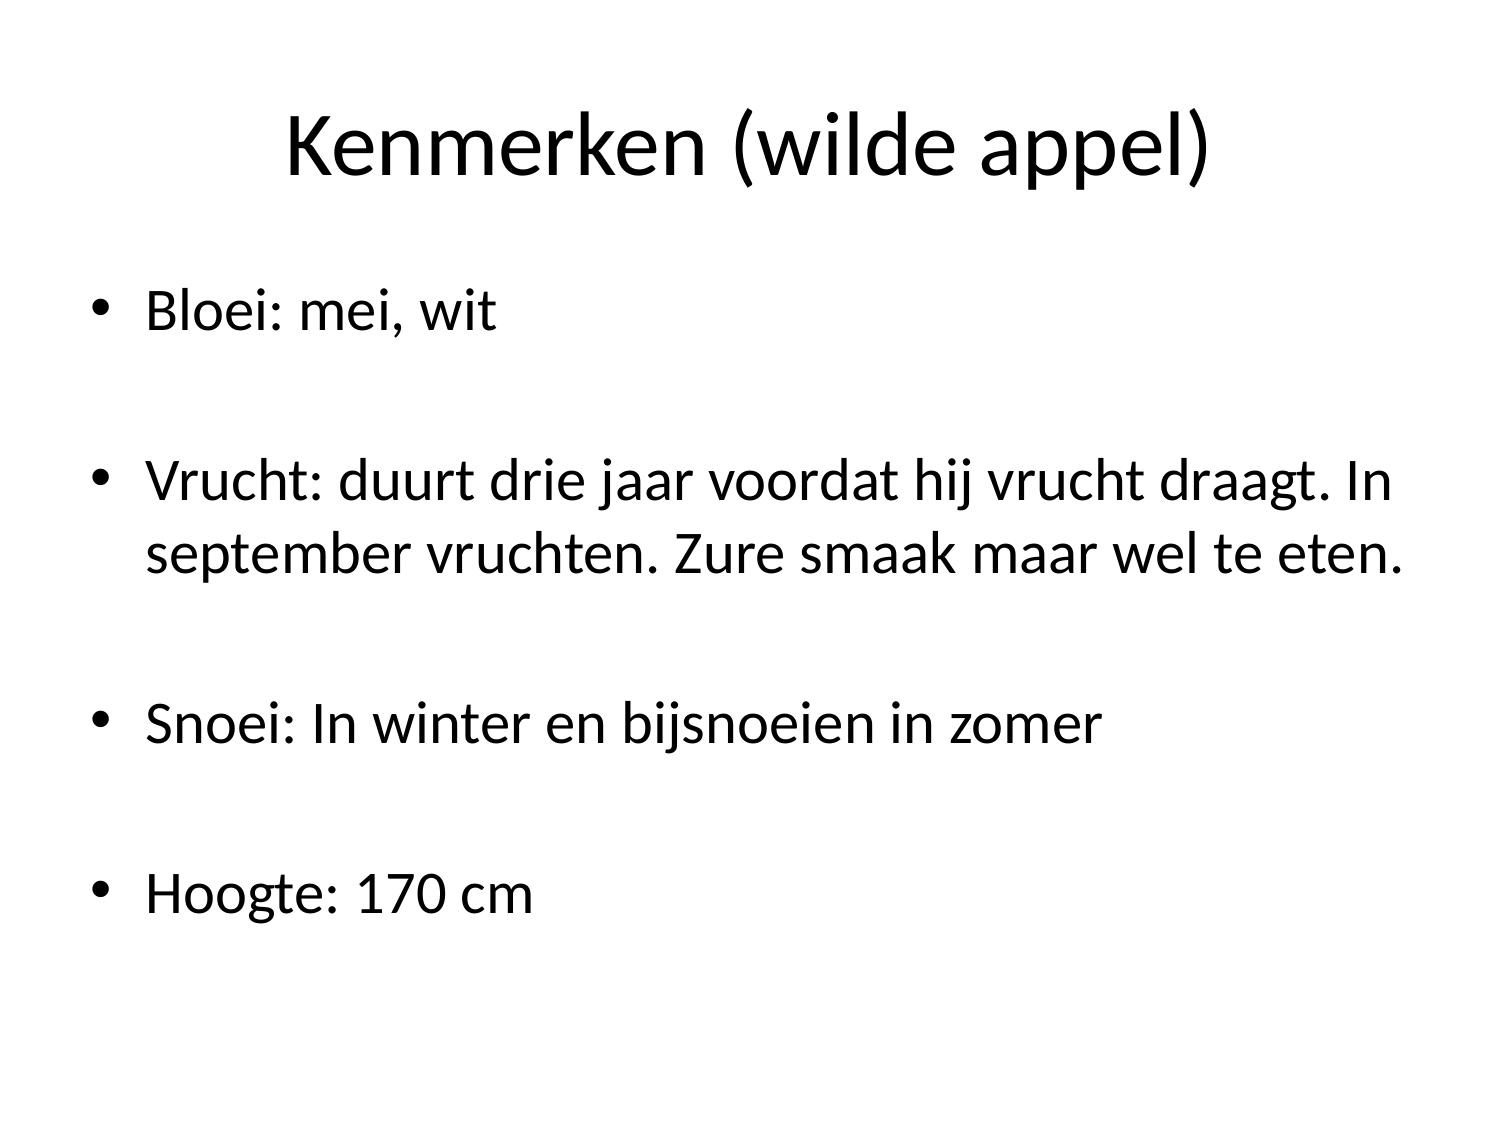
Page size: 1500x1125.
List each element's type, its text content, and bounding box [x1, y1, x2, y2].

list Bloei: mei, wit Vrucht: duurt drie jaar voordat hij vrucht draagt. In september vruchten. Zure smaak maar wel te eten. Snoei: In winter en bijsnoeien in zomer Hoogte: 170 cm [75, 262, 1425, 1005]
title Kenmerken (wilde appel) [75, 45, 1425, 233]
